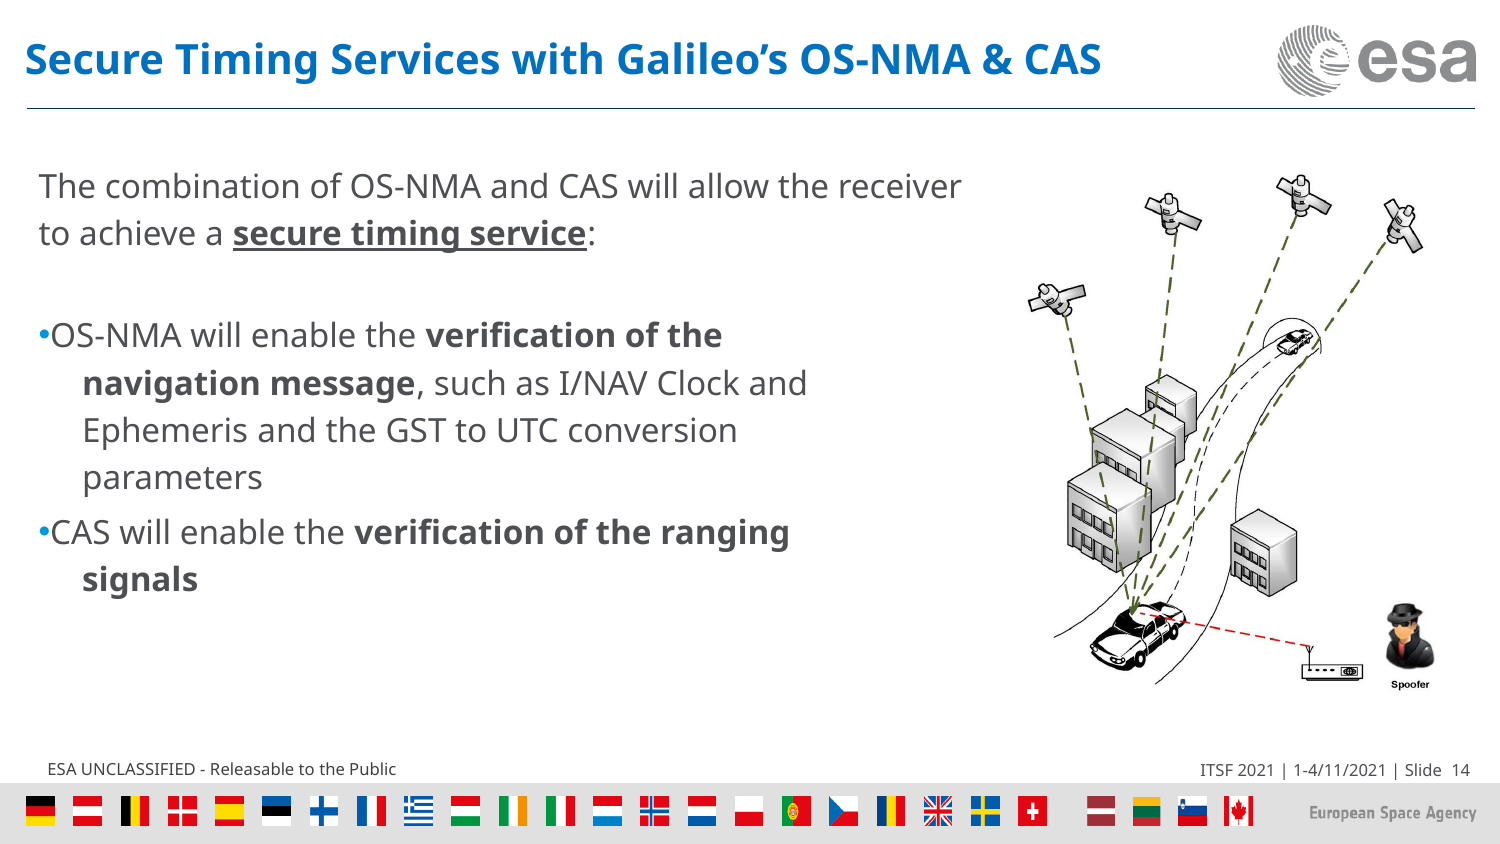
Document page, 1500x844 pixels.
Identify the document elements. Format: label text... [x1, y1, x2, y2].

title Secure Timing Services with Galileo’s OS-NMA & CAS [9, 0, 1288, 117]
picture [1288, 25, 1477, 109]
picture [0, 783, 1500, 844]
picture [988, 122, 1494, 736]
list The combination of OS-NMA and CAS will allow the receiver to achieve a secure timing service: OS-NMA will enable the verification of the navigation message, such as I/NAV Clock and Ephemeris and the GST to UTC conversion parameters CAS will enable the verification of the ranging signals [23, 103, 990, 731]
